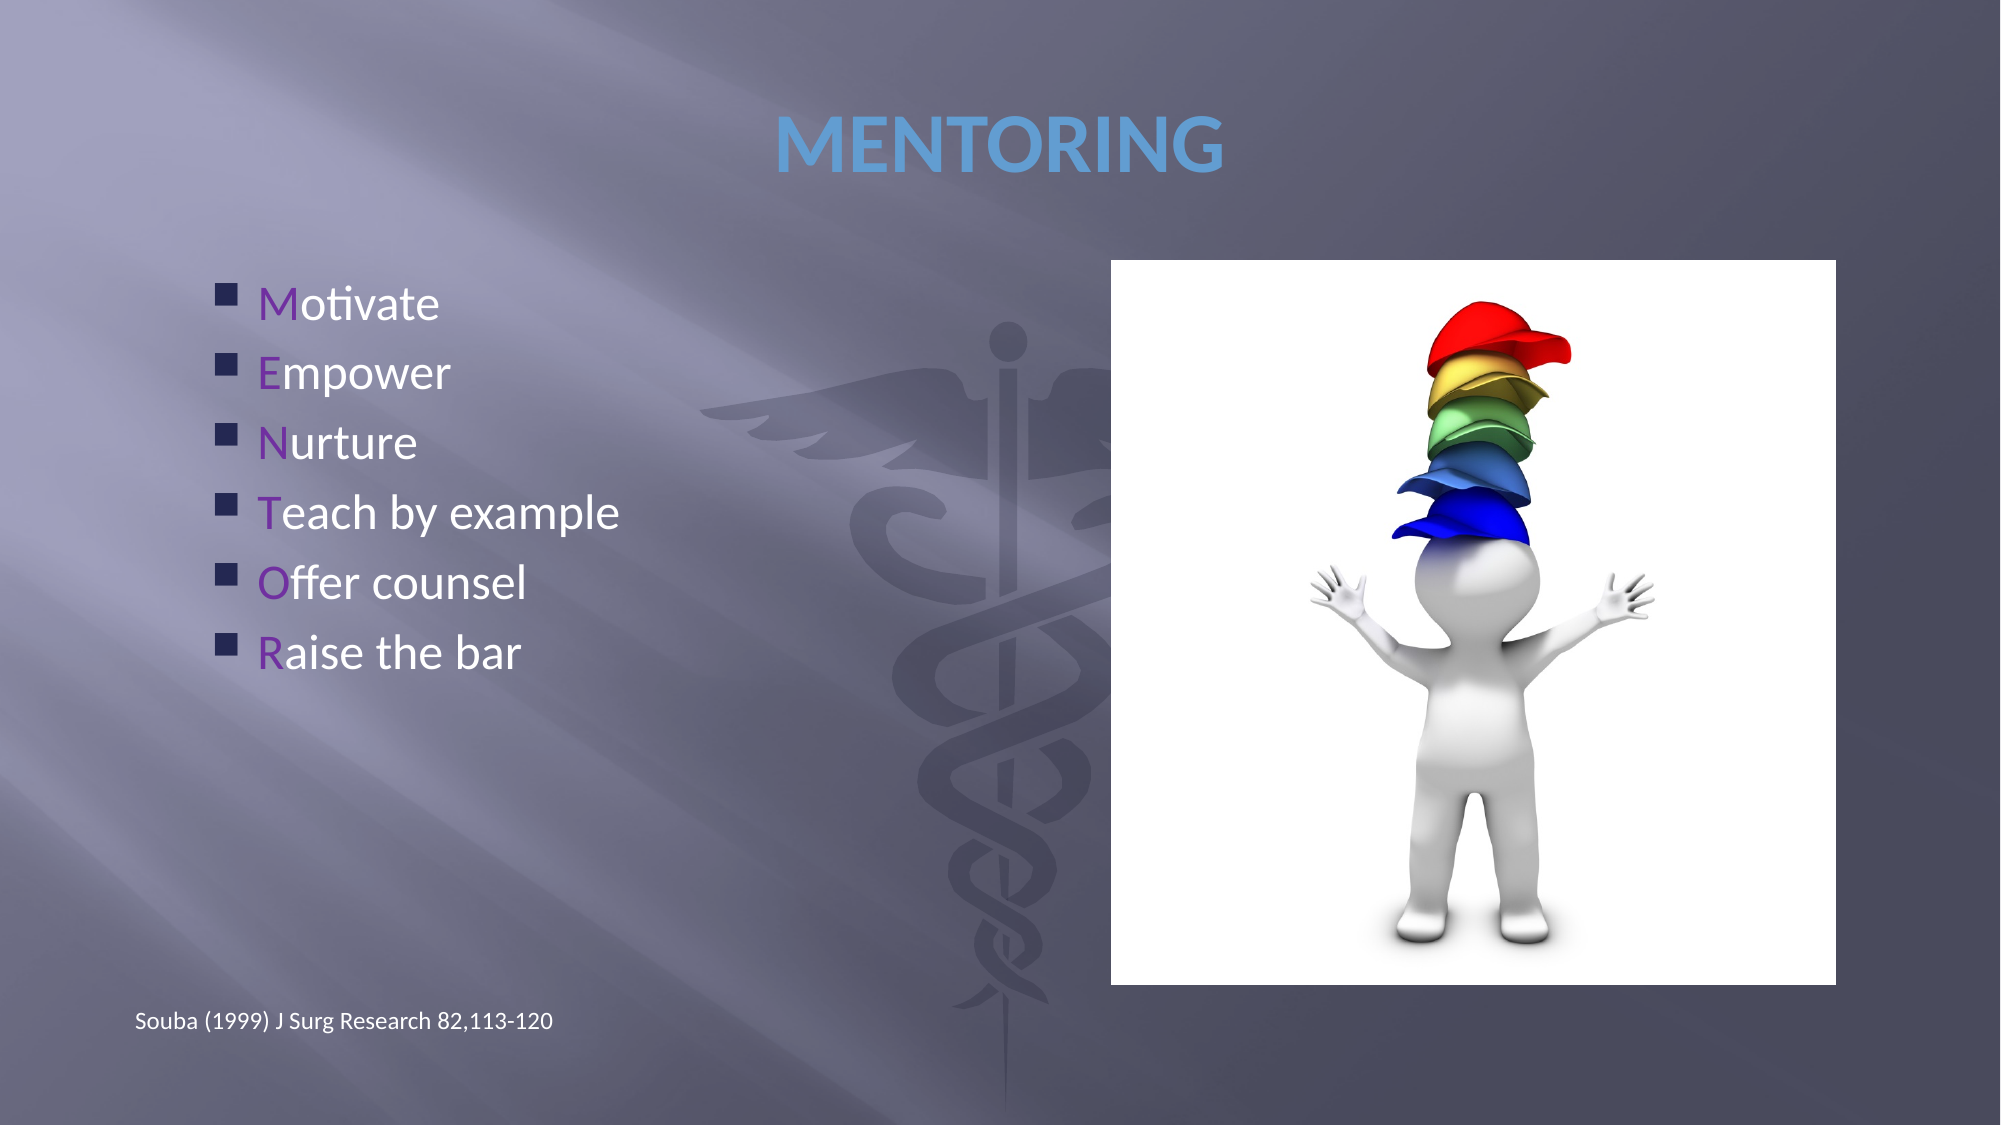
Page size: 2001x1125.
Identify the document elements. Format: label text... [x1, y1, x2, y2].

title MENTORING [99, 45, 1900, 233]
picture [1111, 260, 1836, 985]
text_box Souba (1999) J Surg Research 82,113-120 [120, 996, 569, 1042]
list Motivate Empower Nurture Teach by example Offer counsel Raise the bar [99, 262, 984, 1005]
